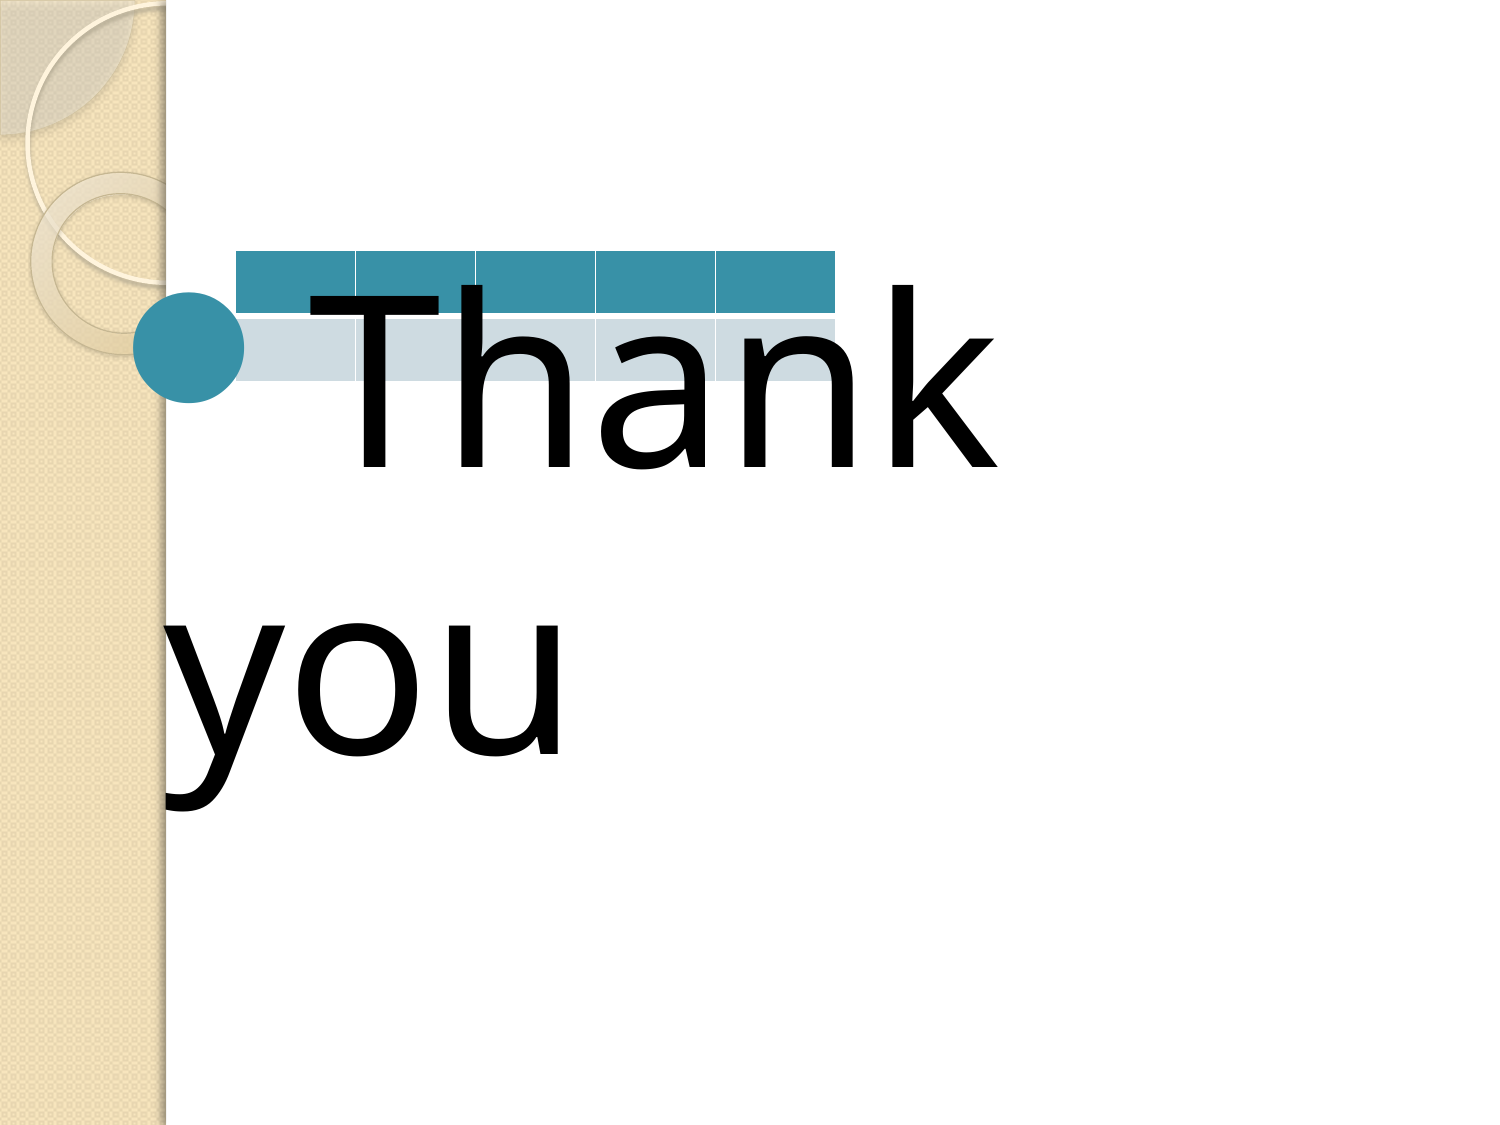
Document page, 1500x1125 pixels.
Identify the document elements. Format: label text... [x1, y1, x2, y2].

list Thank you [88, 219, 1475, 1038]
